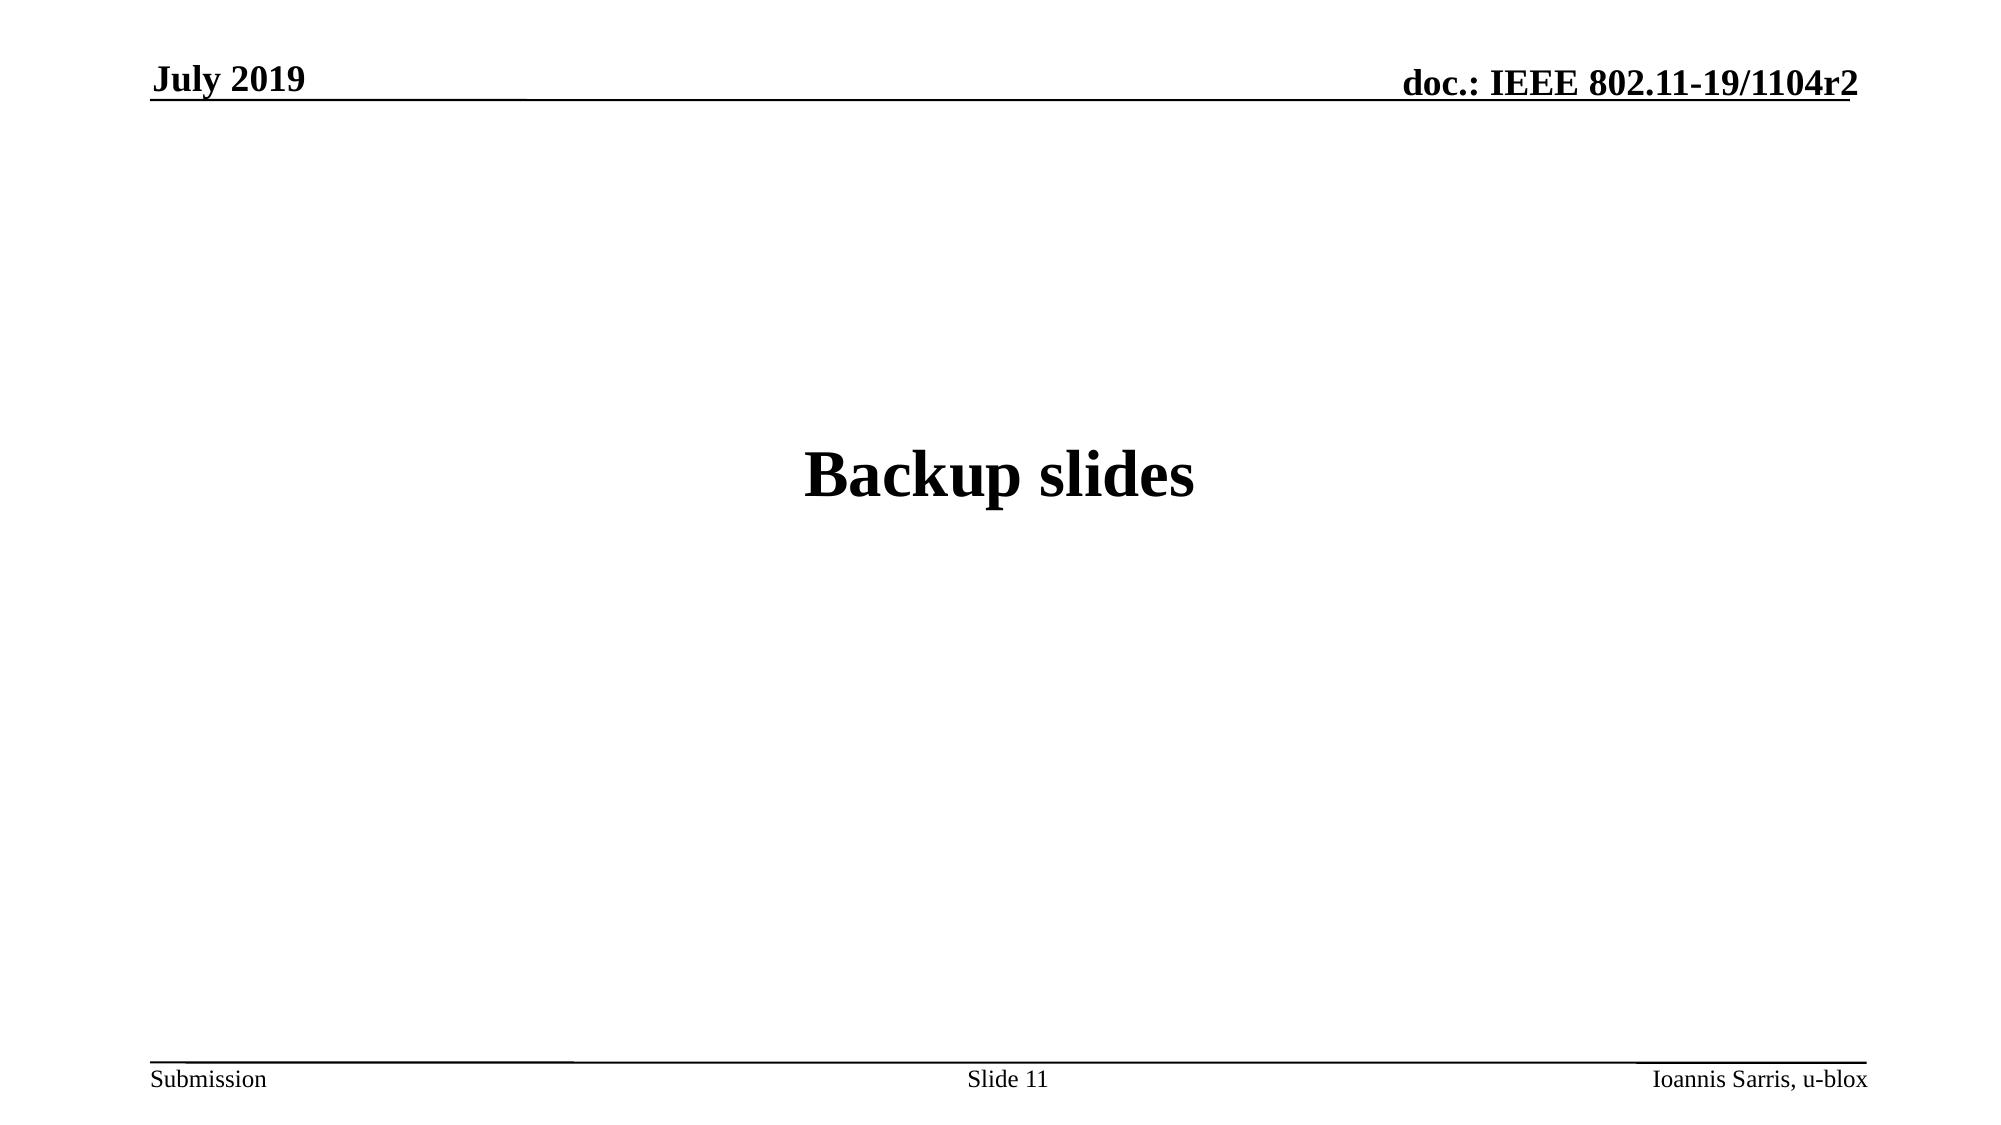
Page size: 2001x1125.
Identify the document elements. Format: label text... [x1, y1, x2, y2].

footer Ioannis Sarris, u-blox [1171, 1061, 1869, 1093]
title Backup slides [149, 349, 1851, 591]
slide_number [152, 54, 563, 100]
slide_number Slide 11 [950, 1061, 1067, 1123]
